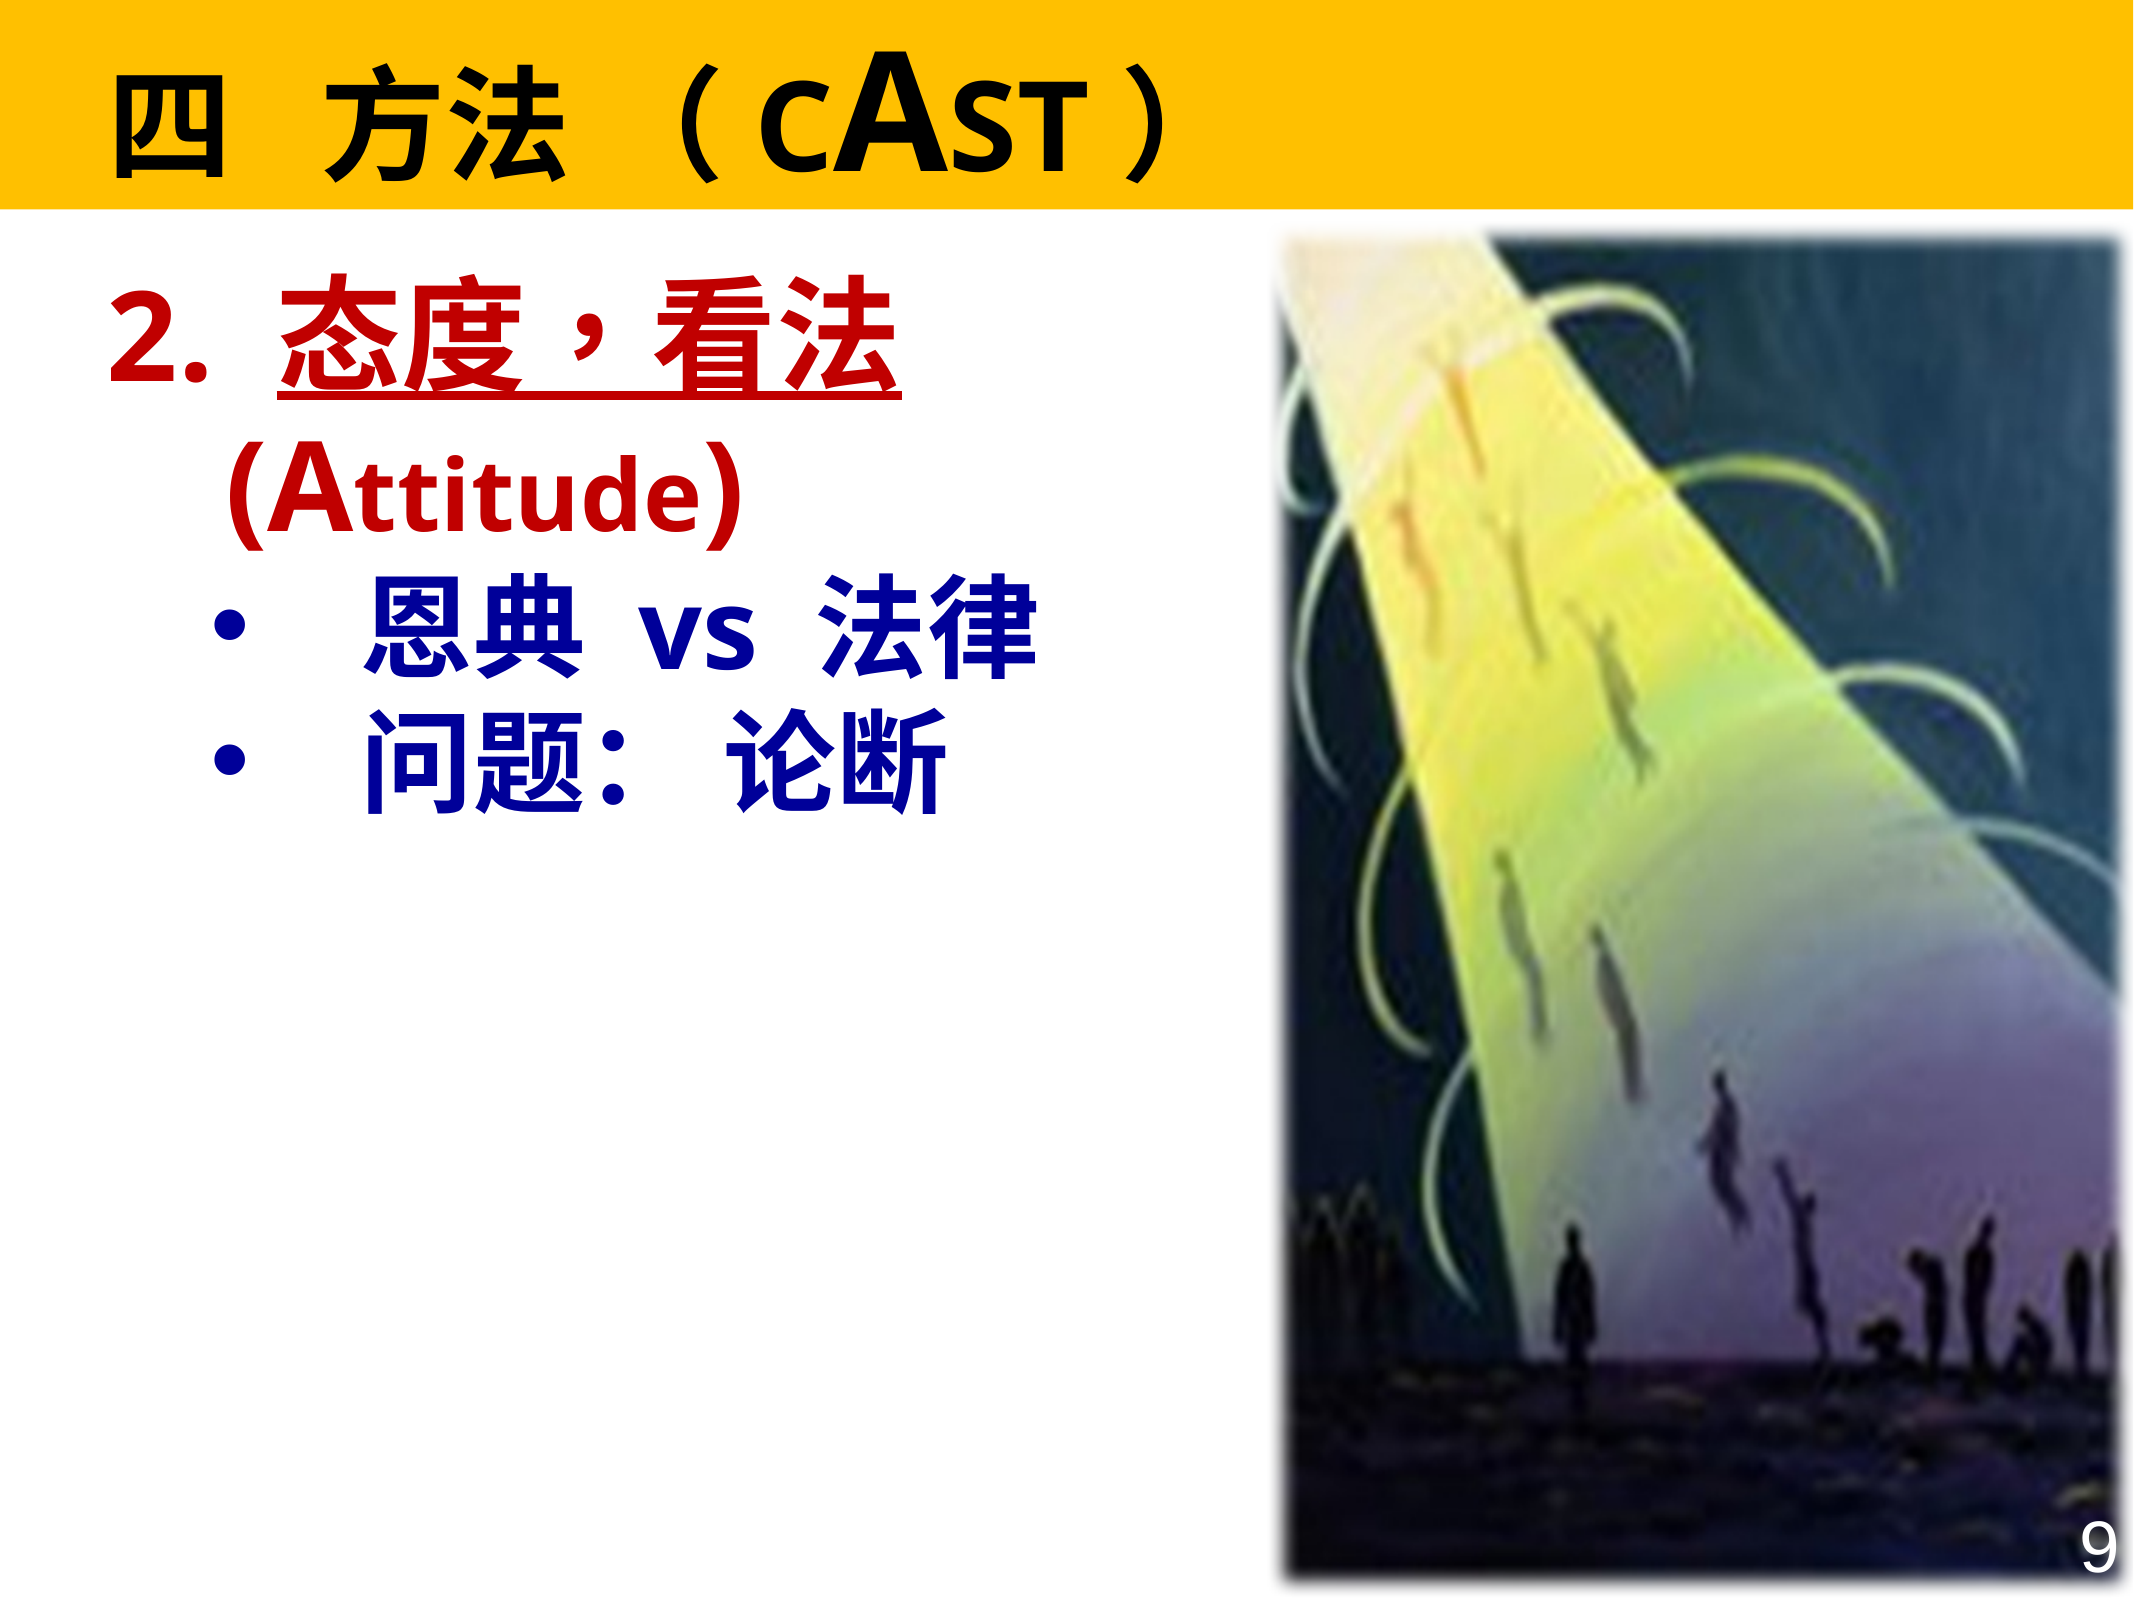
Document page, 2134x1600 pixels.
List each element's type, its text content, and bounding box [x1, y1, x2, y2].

text_box 2. 态度，看法 (Attitude) 恩典 vs 法律 问题： 论断 [86, 244, 1160, 839]
title 四 方法 （CAST） [0, 0, 2134, 210]
picture [1267, 220, 2134, 1600]
